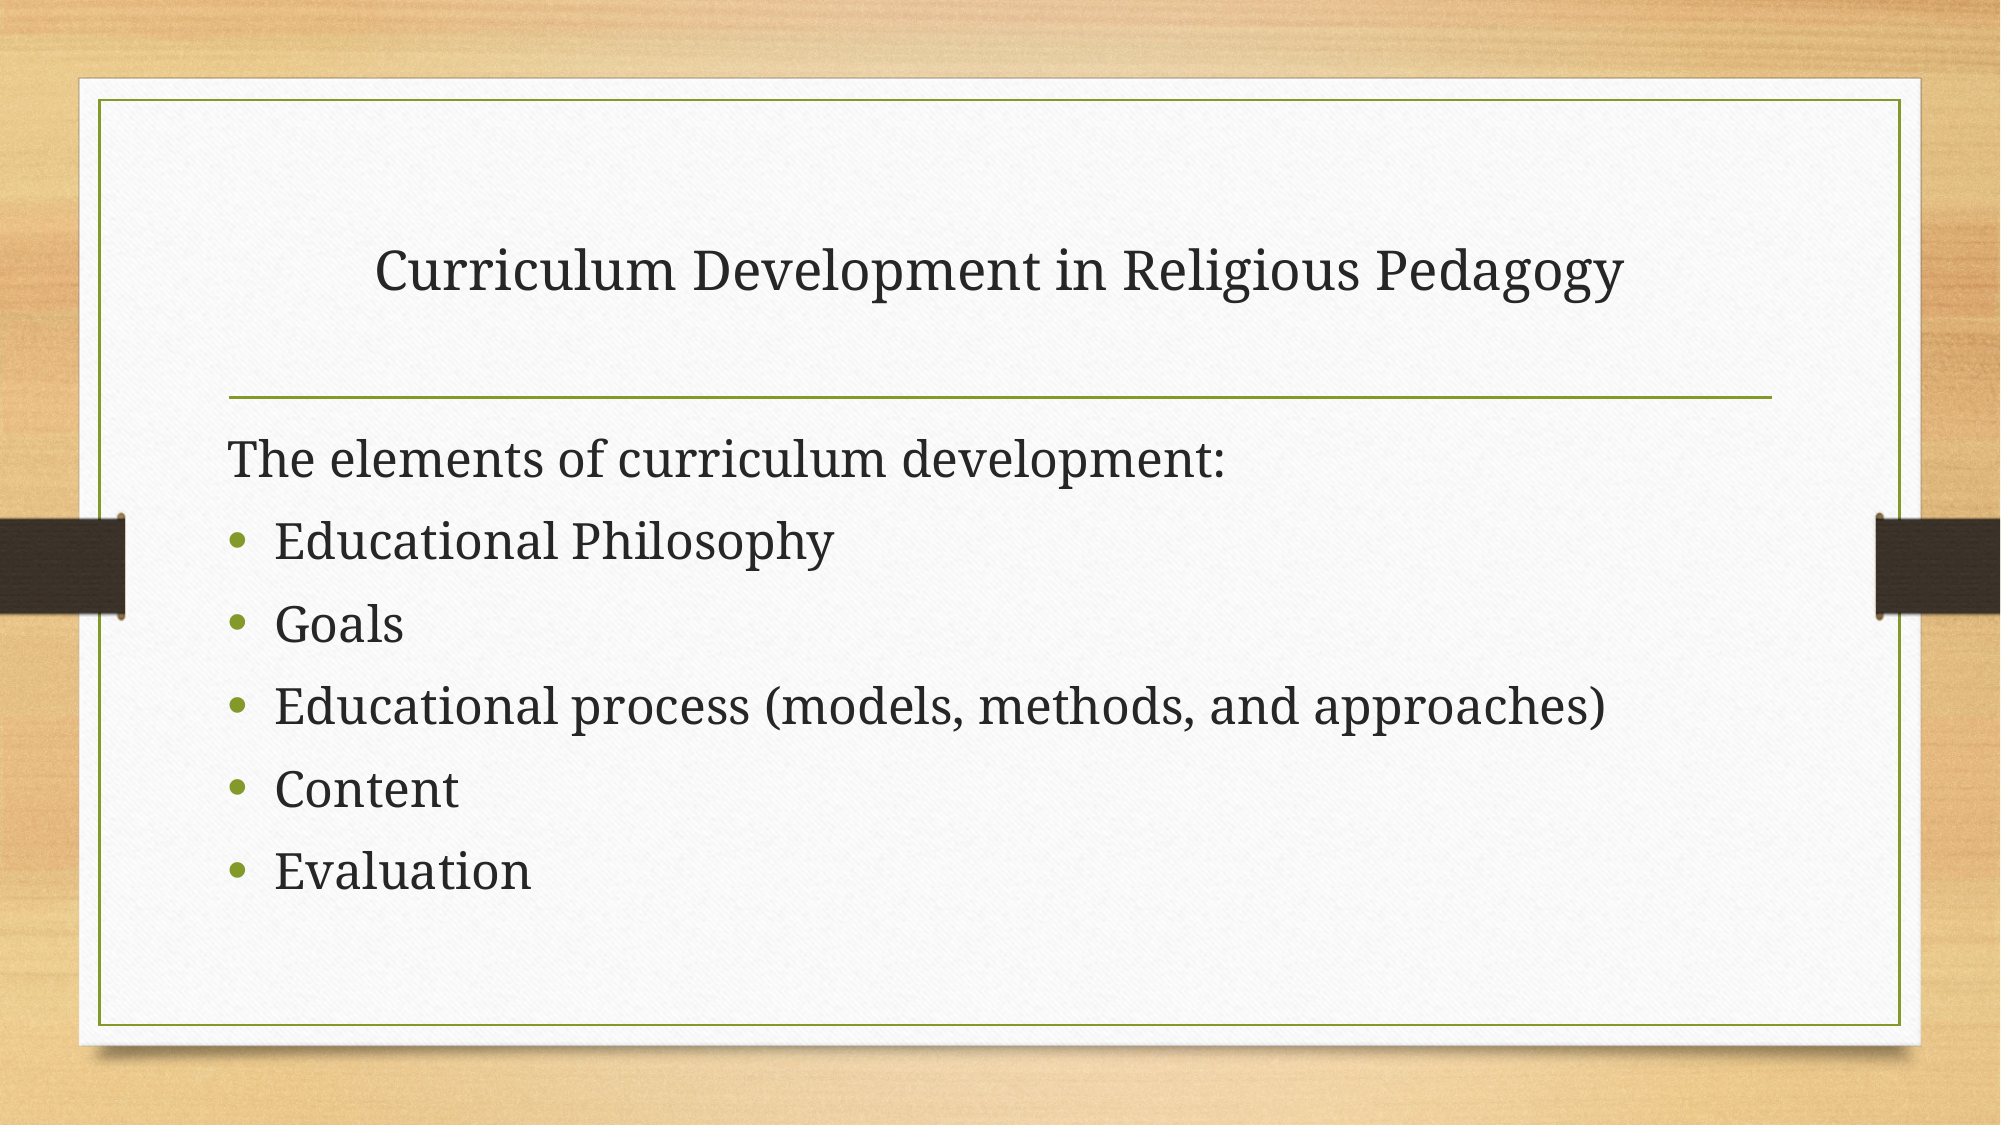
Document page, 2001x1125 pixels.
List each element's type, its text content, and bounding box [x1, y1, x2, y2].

list The elements of curriculum development: Educational Philosophy Goals Educational process (models, methods, and approaches) Content Evaluation [212, 419, 1788, 964]
title Curriculum Development in Religious Pedagogy [212, 161, 1788, 375]
picture [0, 0, 2001, 1125]
